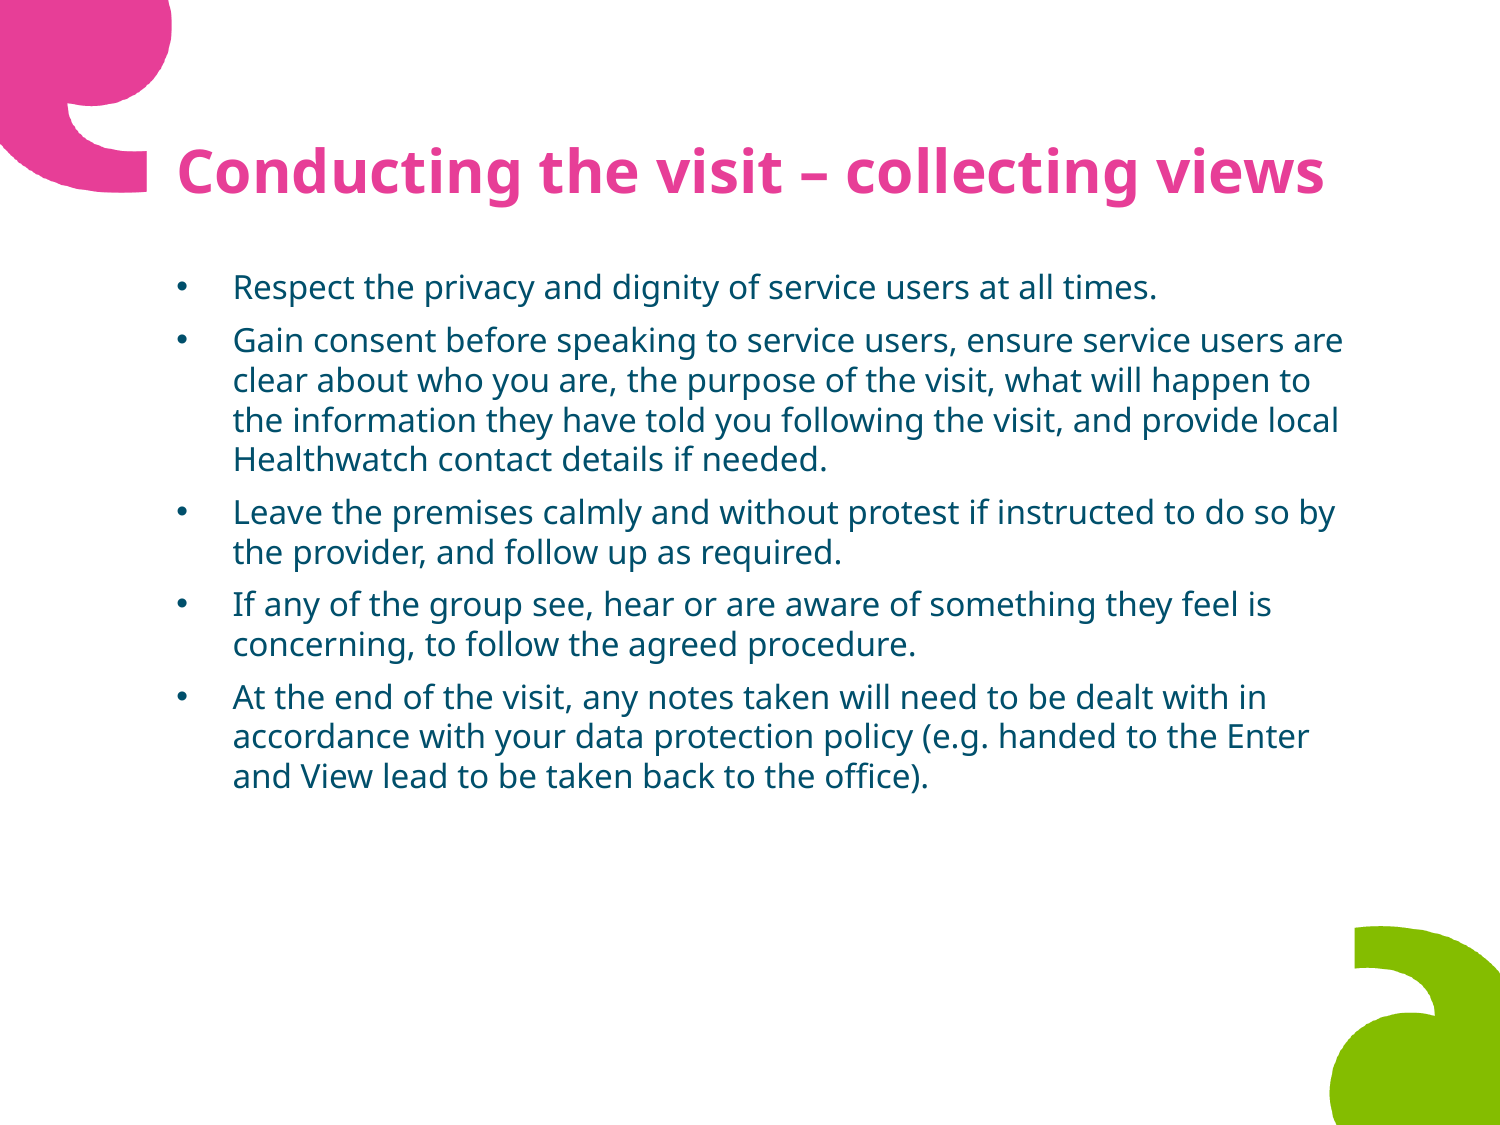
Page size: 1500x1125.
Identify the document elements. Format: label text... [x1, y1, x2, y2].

picture [1329, 926, 1500, 1125]
title Conducting the visit – collecting views [176, 133, 1361, 216]
list Respect the privacy and dignity of service users at all times. Gain consent before speaking to service users, ensure service users are clear about who you are, the purpose of the visit, what will happen to the information they have told you following the visit, and provide local Healthwatch contact details if needed. Leave the premises calmly and without protest if instructed to do so by the provider, and follow up as required. If any of the group see, hear or are aware of something they feel is concerning, to follow the agreed procedure. At the end of the visit, any notes taken will need to be dealt with in accordance with your data protection policy (e.g. handed to the Enter and View lead to be taken back to the office). [176, 266, 1361, 992]
picture [0, 0, 172, 193]
